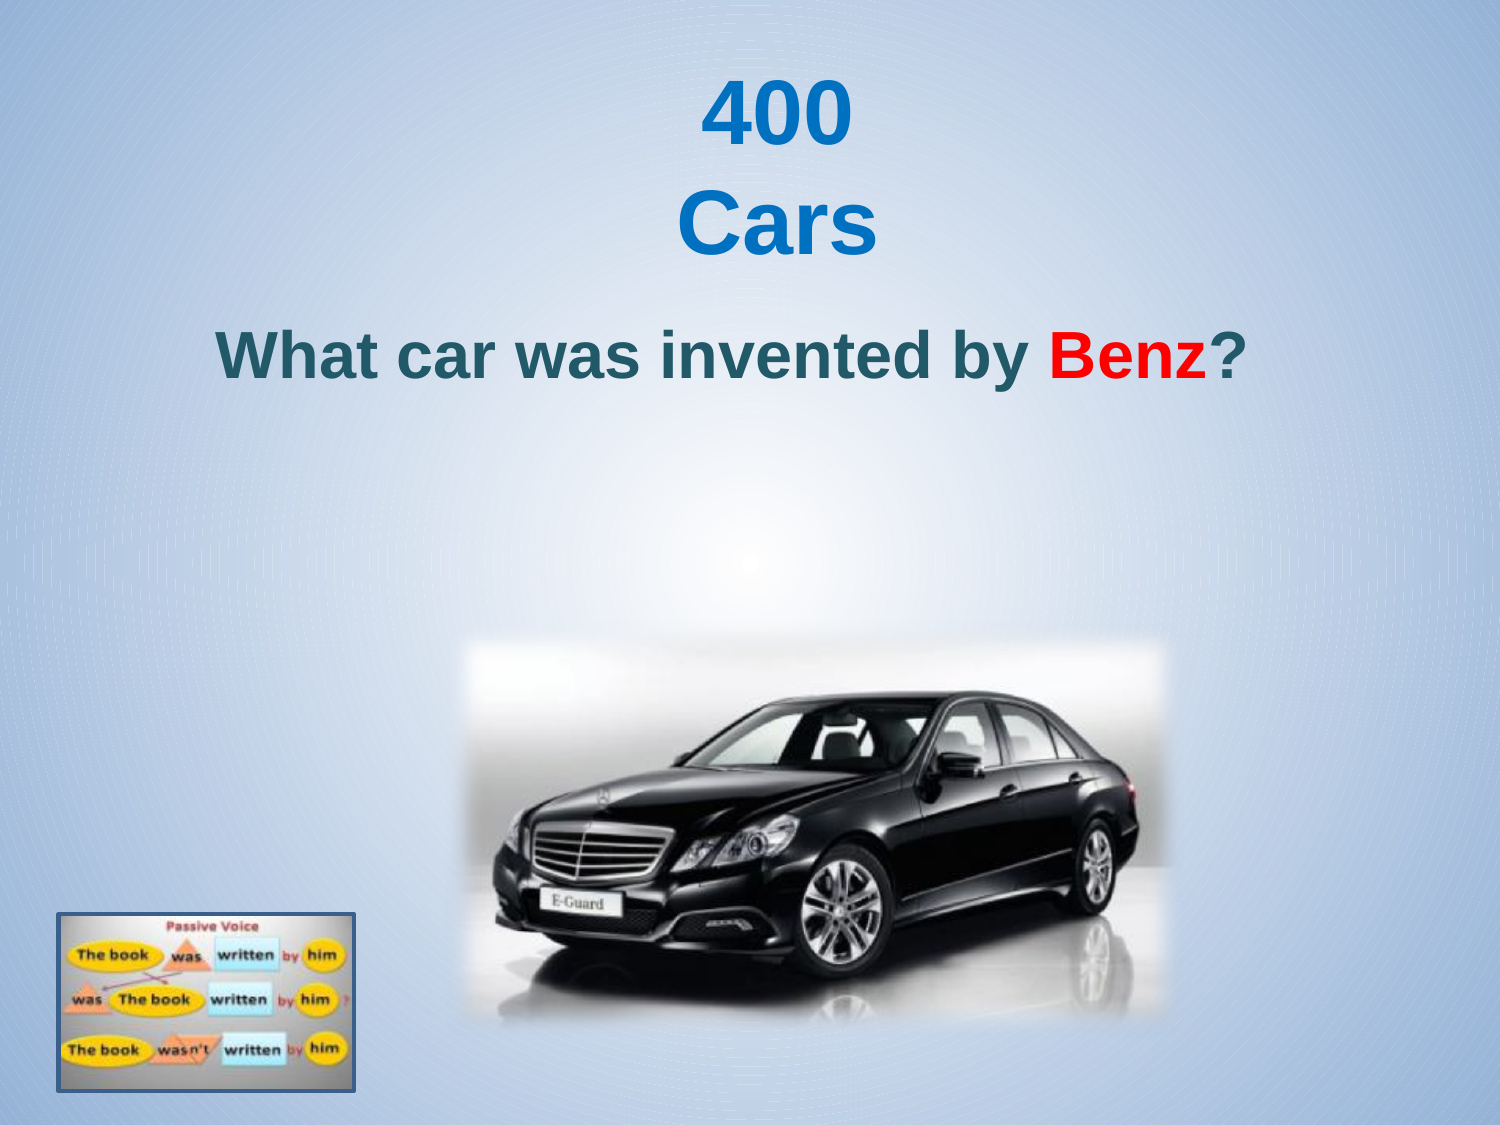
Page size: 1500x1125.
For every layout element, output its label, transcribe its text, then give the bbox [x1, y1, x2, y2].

picture [445, 620, 1184, 1037]
text_box What car was invented by Benz? [152, 304, 1313, 500]
text_box [56, 912, 356, 1093]
text_box 400 Cars [140, 234, 1416, 422]
